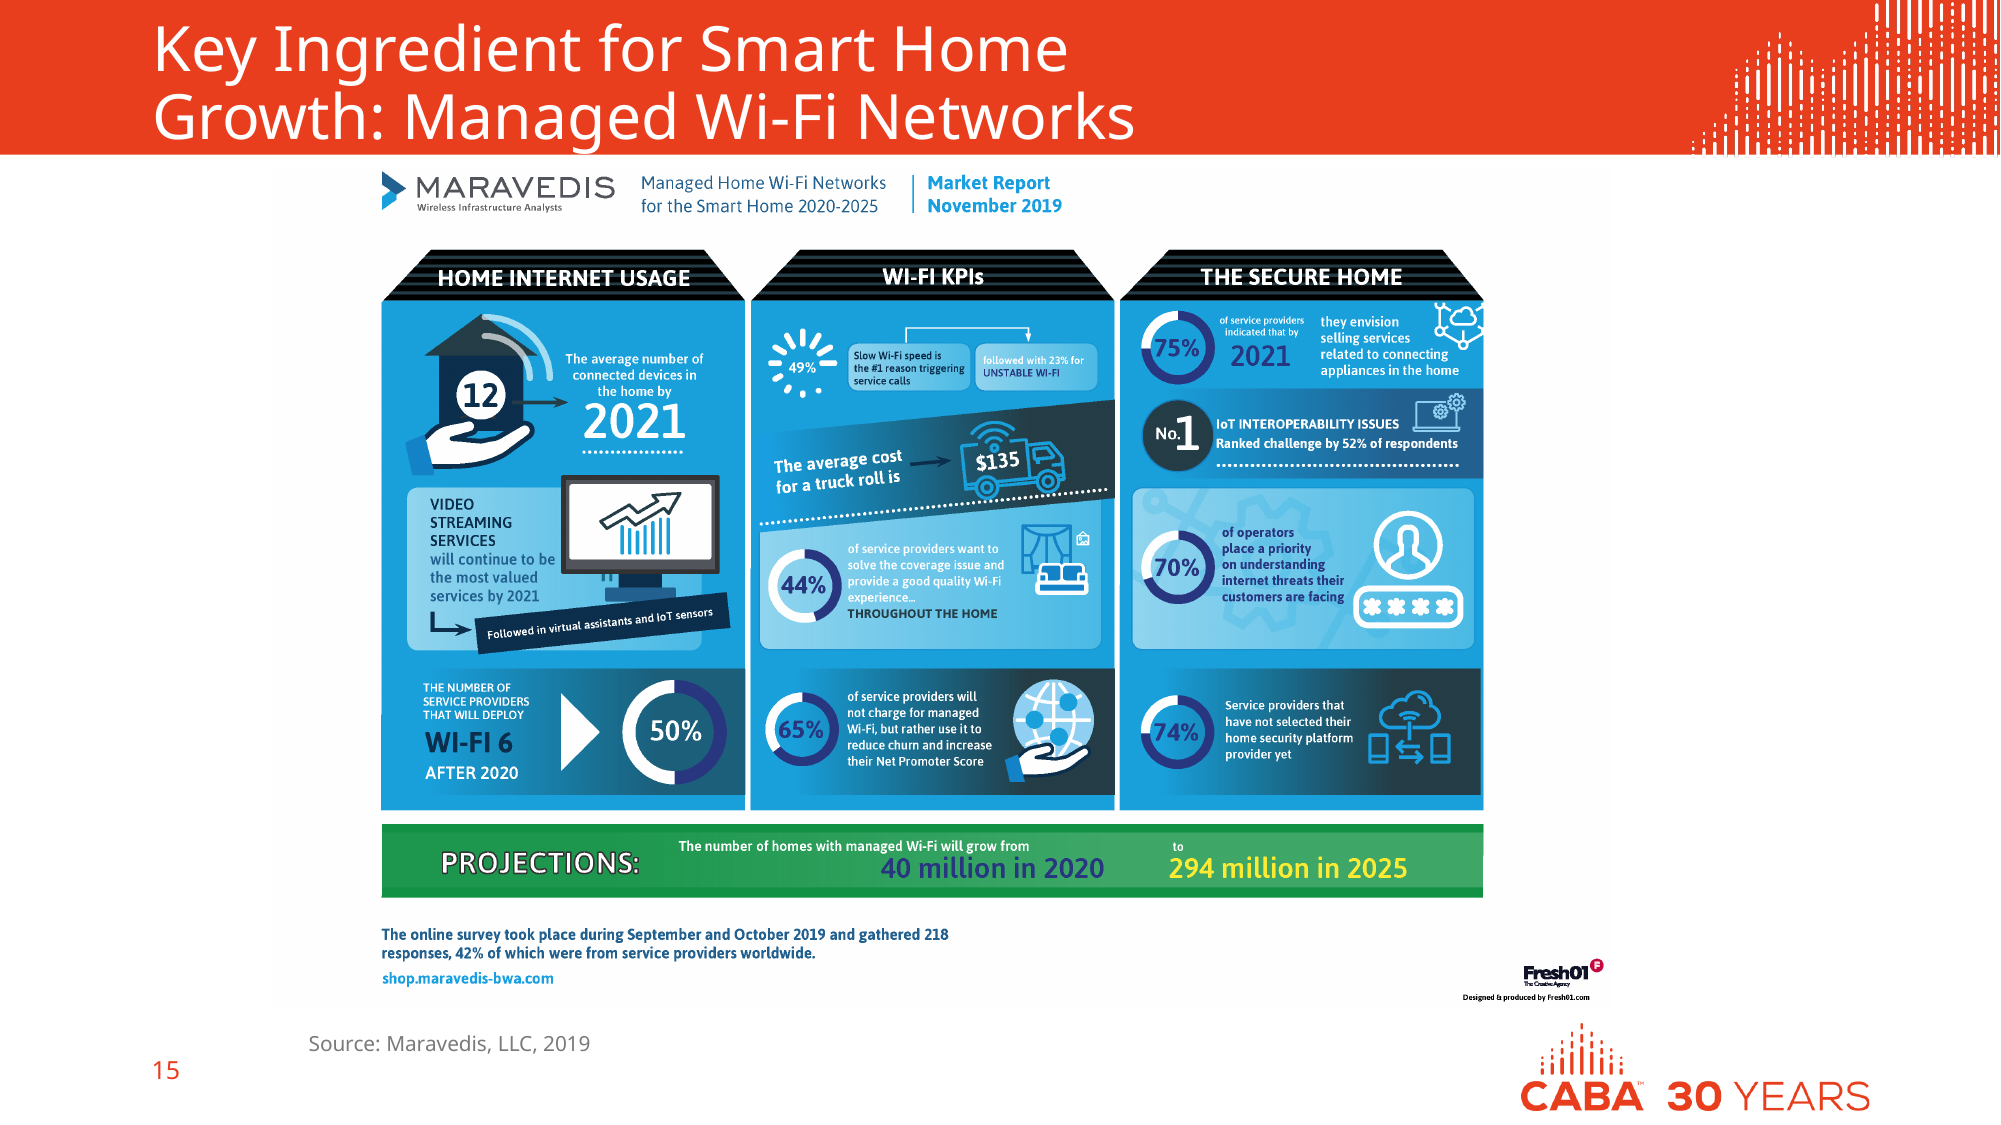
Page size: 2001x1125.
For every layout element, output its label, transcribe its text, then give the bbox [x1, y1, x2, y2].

title Key Ingredient for Smart Home Growth: Managed Wi-Fi Networks [137, 10, 1265, 84]
slide_number 15 [136, 1042, 239, 1101]
picture [269, 163, 1612, 1008]
text_box Source: Maravedis, LLC, 2019 [293, 1012, 1022, 1073]
picture [1521, 1023, 1870, 1111]
